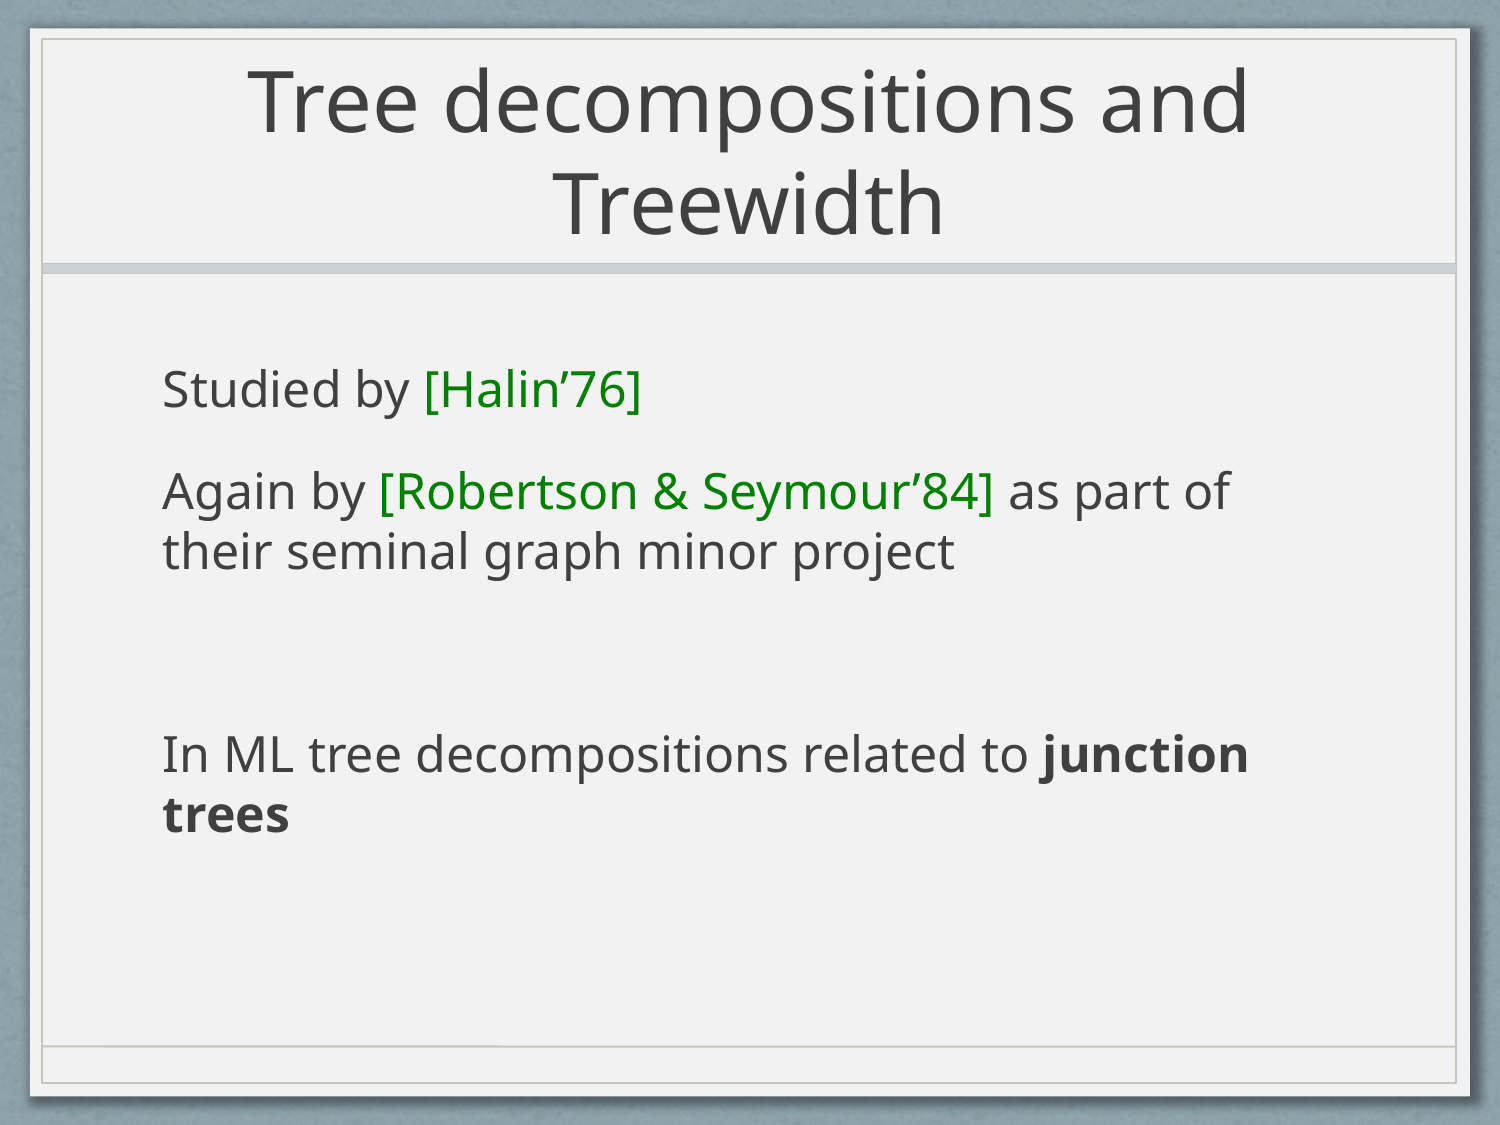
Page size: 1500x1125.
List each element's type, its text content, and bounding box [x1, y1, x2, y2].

title Tree decompositions and Treewidth [147, 40, 1353, 260]
list Studied by [Halin’76] Again by [Robertson & Seymour’84] as part of their seminal graph minor project In ML tree decompositions related to junction trees [147, 350, 1353, 995]
